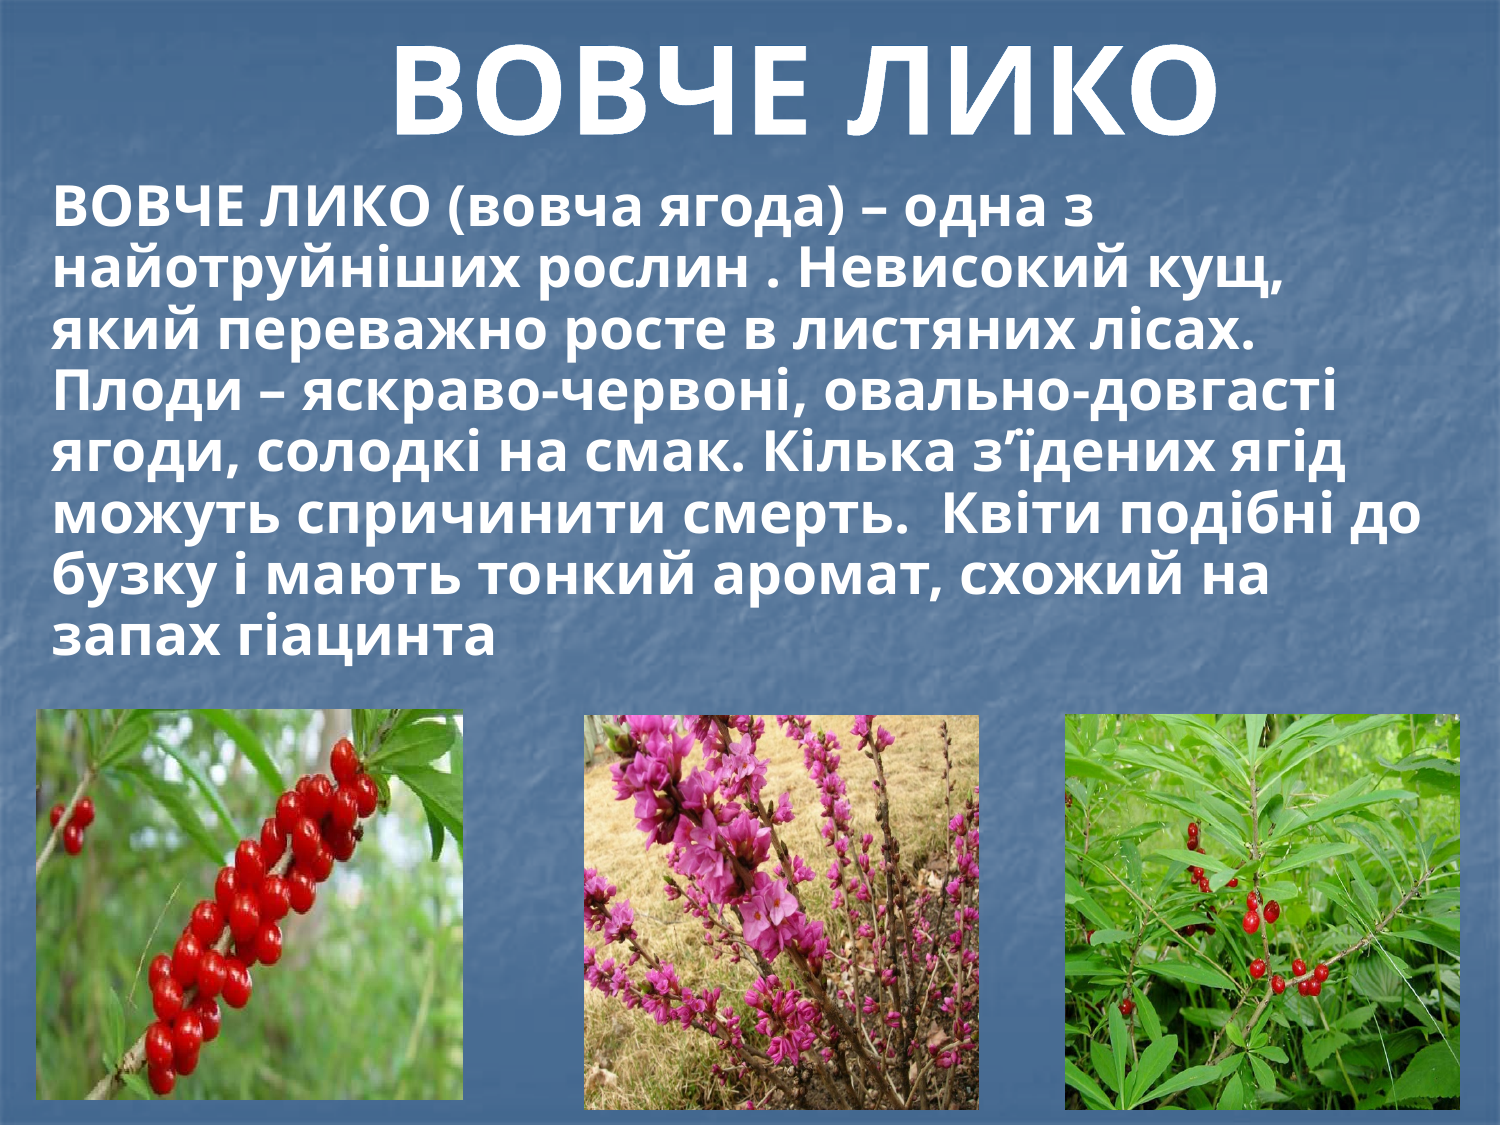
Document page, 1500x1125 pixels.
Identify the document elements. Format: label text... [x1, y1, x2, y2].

picture [36, 709, 463, 1100]
picture [1065, 714, 1460, 1110]
title ВОВЧЕ ЛИКО [142, 1, 1499, 168]
list ВОВЧЕ ЛИКО (вовча ягода) – одна з найотруйніших рослин . Невисокий кущ, який переважно росте в листяних лісах. Плоди – яскраво-червоні, овально-довгасті ягоди, солодкі на смак. Кілька з’їдених ягід можуть спричинити смерть. Квіти подібні до бузку і мають тонкий аромат, схожий на запах гіацинта [36, 167, 1464, 679]
picture [584, 715, 979, 1110]
